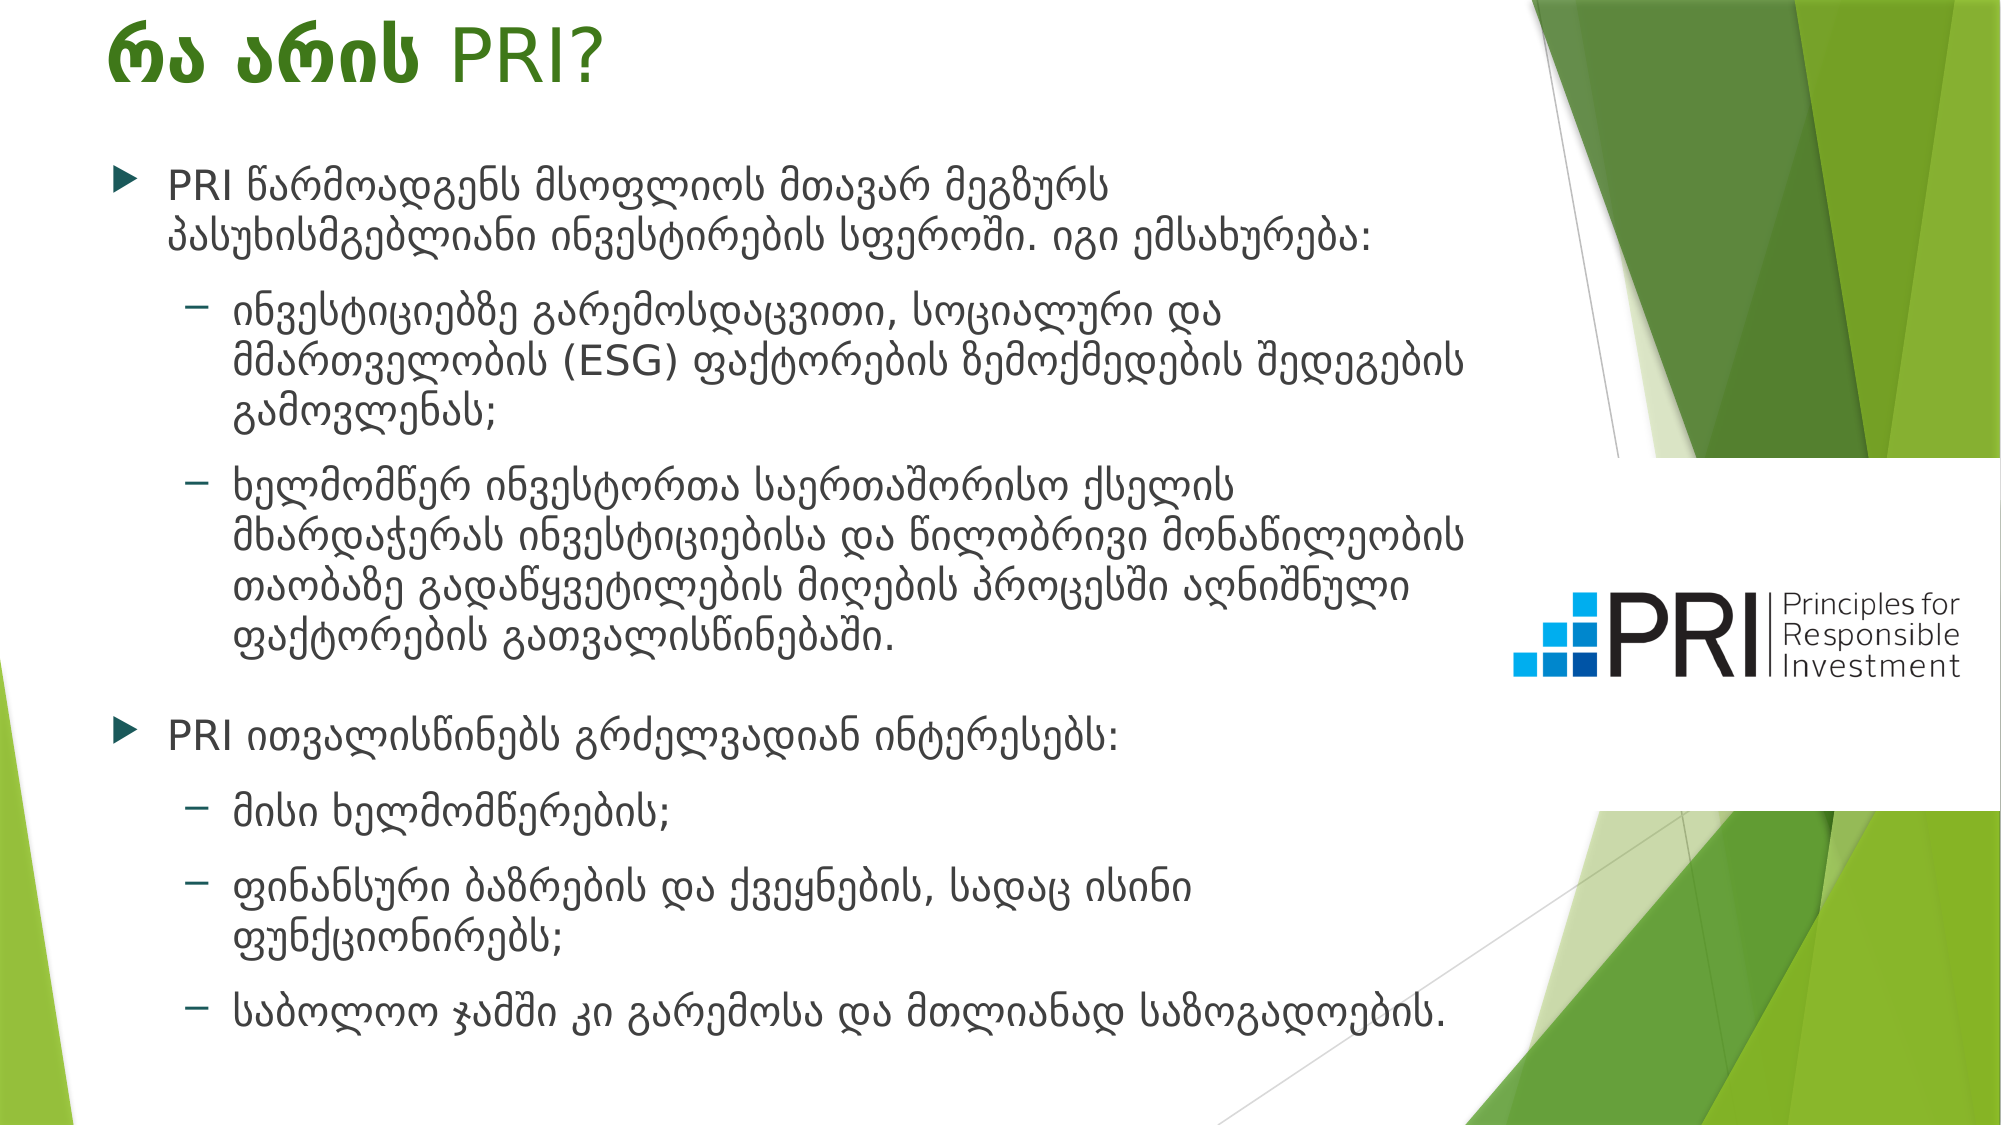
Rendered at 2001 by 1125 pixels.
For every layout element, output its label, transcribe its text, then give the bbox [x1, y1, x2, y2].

title რა არის PRI? [0, 0, 1535, 136]
picture [1472, 458, 2000, 811]
list PRI წარმოადგენს მსოფლიოს მთავარ მეგზურს პასუხისმგებლიანი ინვესტირების სფეროში. იგი ემსახურება: ინვესტიციებზე გარემოსდაცვითი, სოციალური და მმართველობის (ESG) ფაქტორების ზემოქმედების შედეგების გამოვლენას; ხელმომწერ ინვესტორთა საერთაშორისო ქსელის მხარდაჭერას ინვესტიციებისა და წილობრივი მონაწილეობის თაობაზე გადაწყვეტილების მიღების პროცესში აღნიშნული ფაქტორების გათვალისწინებაში. PRI ითვალისწინებს გრძელვადიან ინტერესებს: მისი ხელმომწერების; ფინანსური ბაზრების და ქვეყნების, სადაც ისინი ფუნქციონირებს; საბოლოო ჯამში კი გარემოსა და მთლიანად საზოგადოების. [95, 151, 1506, 957]
